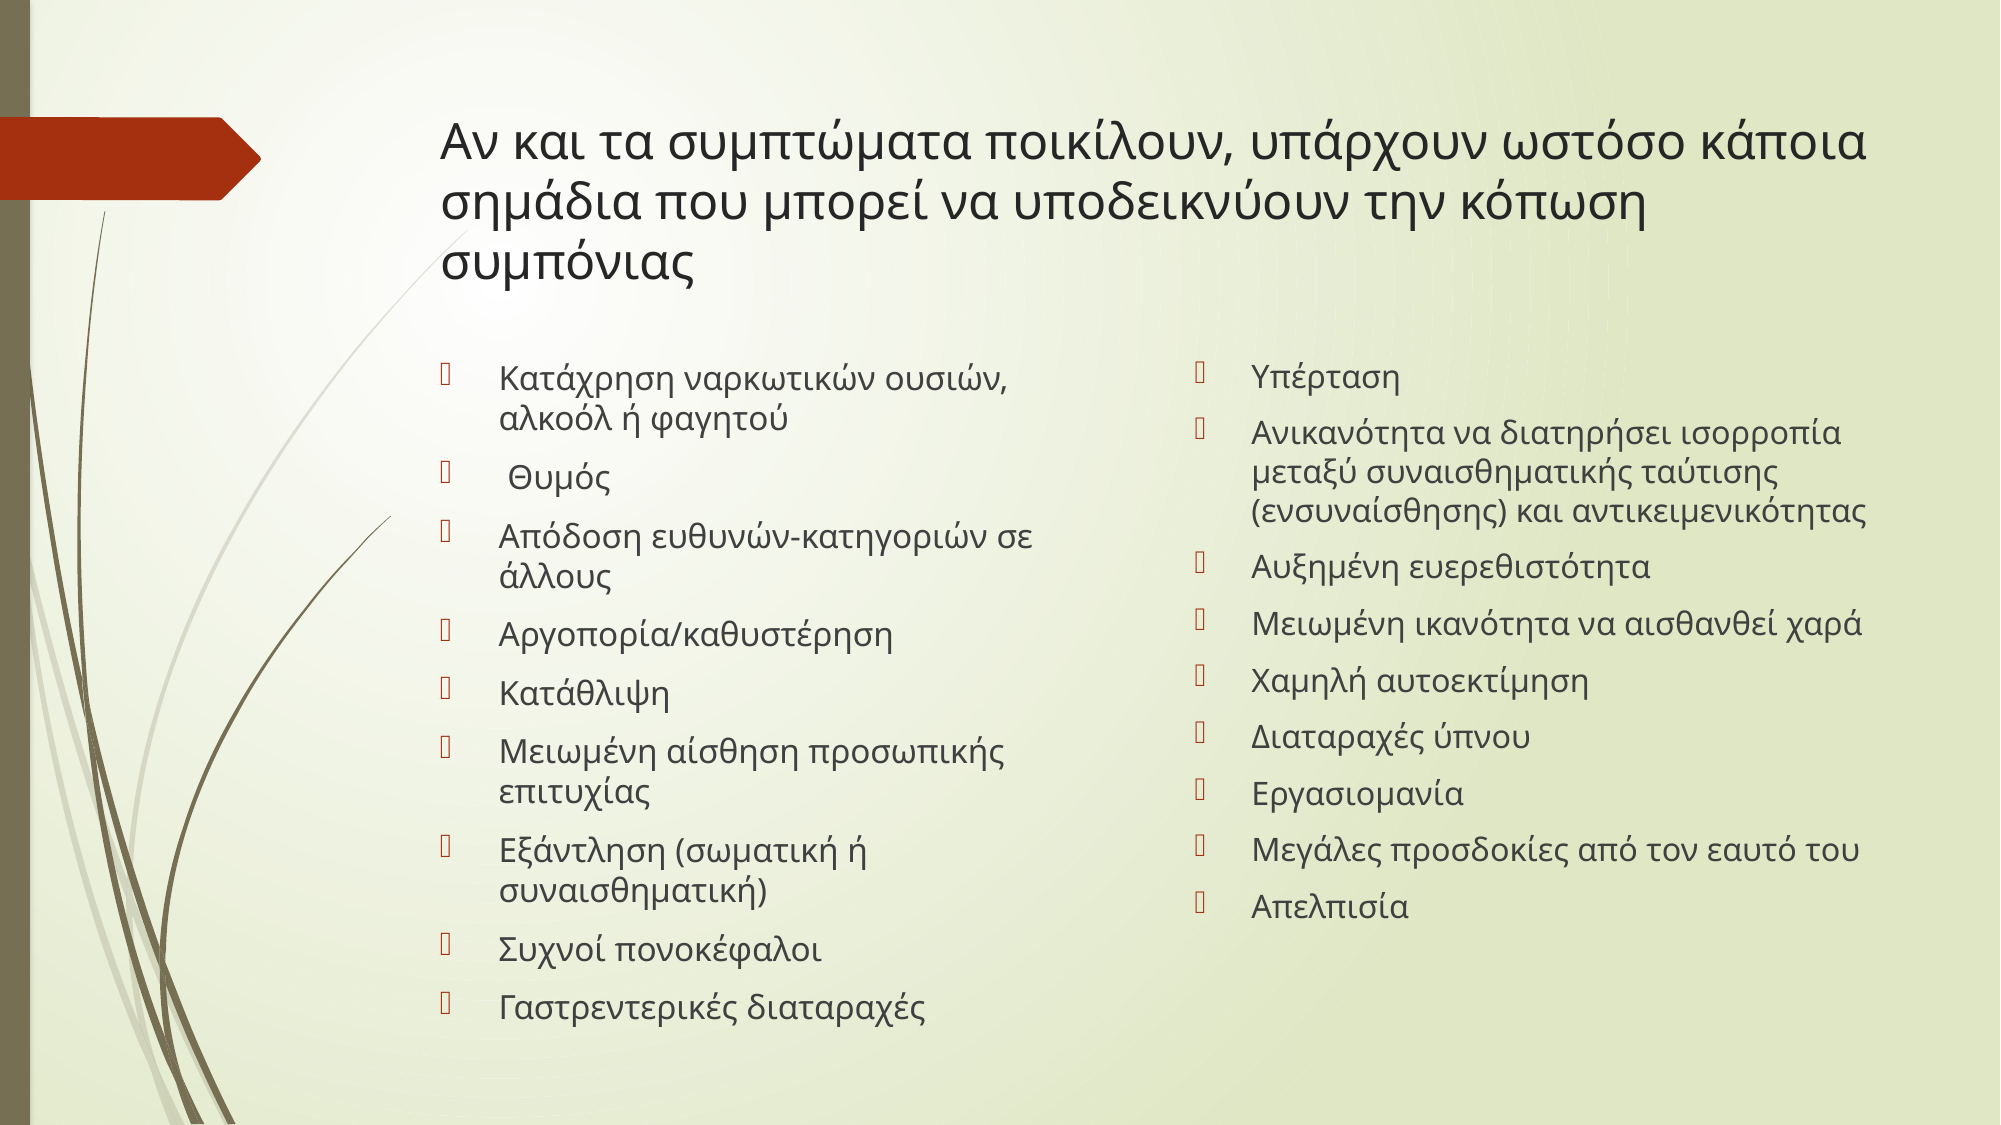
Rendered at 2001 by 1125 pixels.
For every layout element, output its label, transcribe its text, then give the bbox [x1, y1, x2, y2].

list Υπέρταση Ανικανότητα να διατηρήσει ισορροπία μεταξύ συναισθηματικής ταύτισης (ενσυναίσθησης) και αντικειμενικότητας Αυξημένη ευερεθιστότητα Μειωμένη ικανότητα να αισθανθεί χαρά Χαμηλή αυτοεκτίμηση Διαταραχές ύπνου Εργασιομανία Μεγάλες προσδοκίες από τον εαυτό του Απελπισία [1179, 348, 1888, 994]
list Κατάχρηση ναρκωτικών ουσιών, αλκοόλ ή φαγητού Θυμός Απόδοση ευθυνών-κατηγοριών σε άλλους Αργοπορία/καθυστέρηση Κατάθλιψη Μειωμένη αίσθηση προσωπικής επιτυχίας Εξάντληση (σωματική ή συναισθηματική) Συχνοί πονοκέφαλοι Γαστρεντερικές διαταραχές [424, 350, 1133, 1037]
title Αν και τα συμπτώματα ποικίλουν, υπάρχουν ωστόσο κάποια σημάδια που μπορεί να υποδεικνύουν την κόπωση συμπόνιας [425, 102, 1888, 313]
